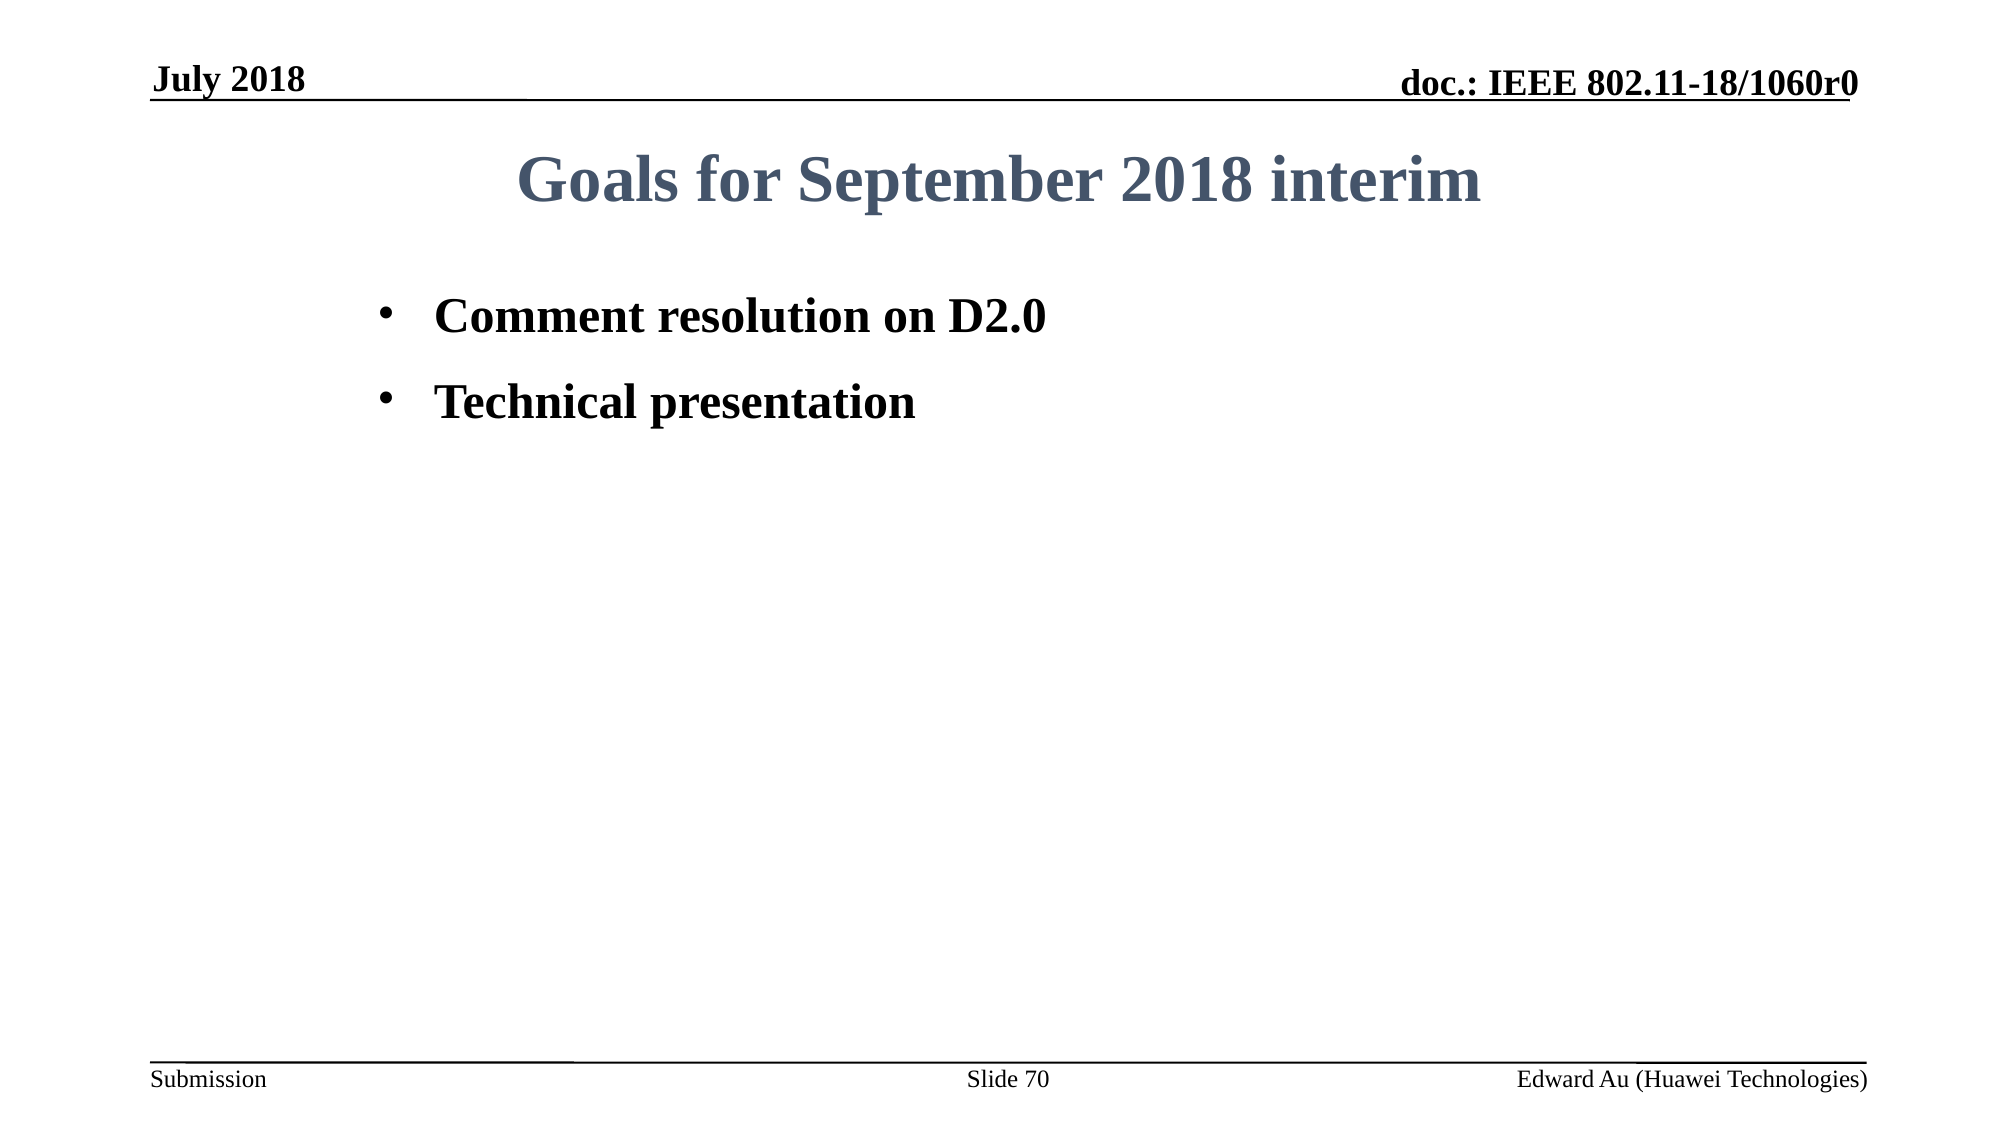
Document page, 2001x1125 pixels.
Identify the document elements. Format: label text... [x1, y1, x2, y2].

text_box Comment resolution on D2.0 Technical presentation [362, 274, 1638, 950]
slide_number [152, 54, 563, 100]
footer Edward Au (Huawei Technologies) [1171, 1061, 1869, 1093]
text_box Goals for September 2018 interim [362, 87, 1638, 263]
slide_number Slide 70 [950, 1061, 1067, 1123]
